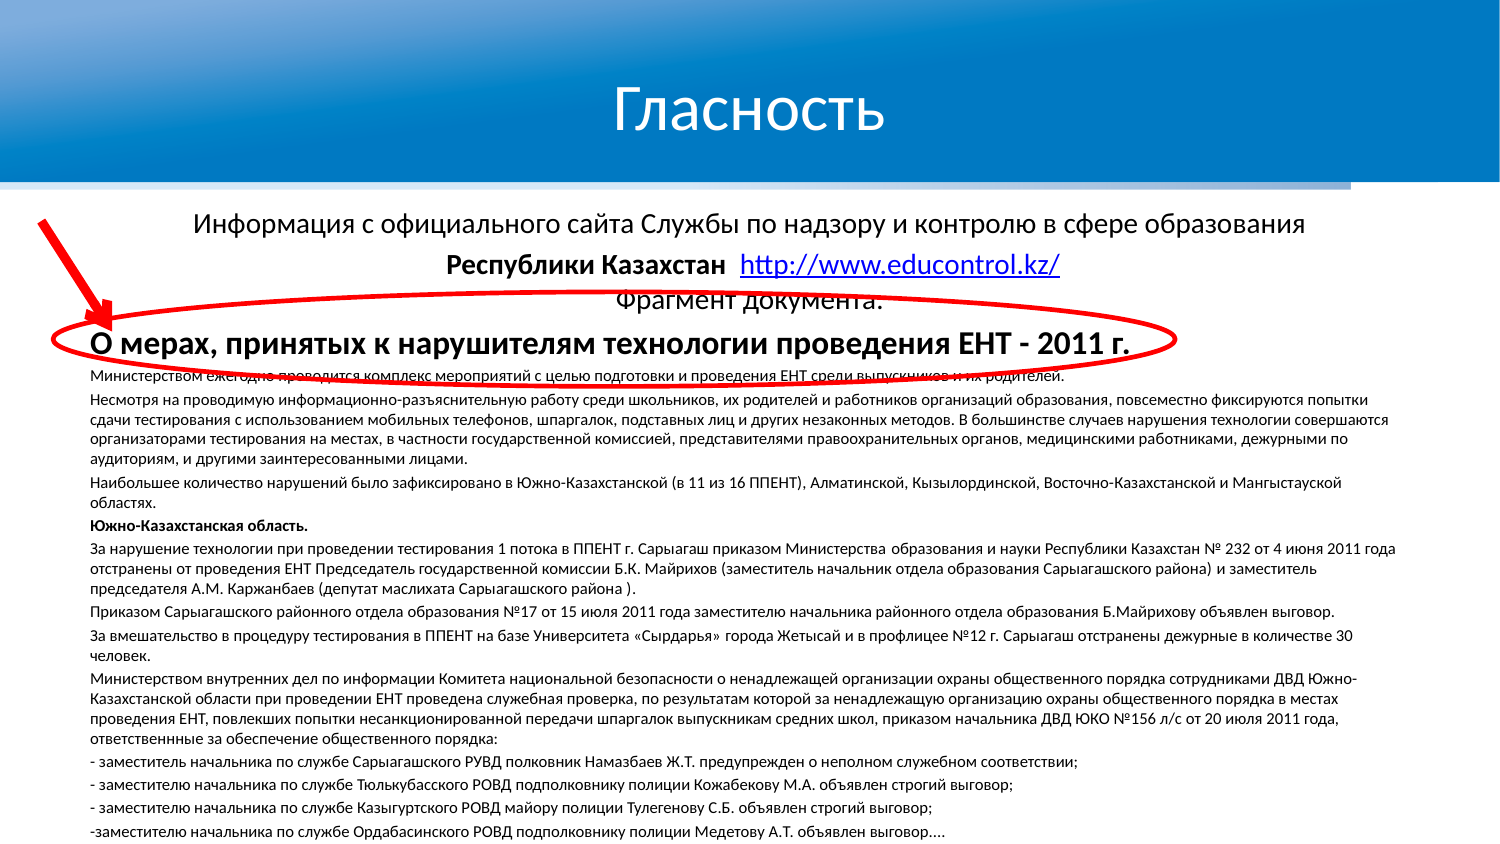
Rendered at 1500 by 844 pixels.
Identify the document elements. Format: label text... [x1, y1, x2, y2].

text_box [40, 220, 113, 332]
list Информация с официального сайта Службы по надзору и контролю в сфере образования Республики Казахстан http://www.educontrol.kz/ Фрагмент документа: О мерах, принятых к нарушителям технологии проведения ЕНТ - 2011 г. Министерством ежегодно проводится комплекс мероприятий с целью подготовки и проведения ЕНТ среди выпускников и их родителей. Несмотря на проводимую информационно-разъяснительную работу среди школьников, их родителей и работников организаций образования, повсеместно фиксируются попытки сдачи тестирования с использованием мобильных телефонов, шпаргалок, подставных лиц и других незаконных методов. В большинстве случаев нарушения технологии совершаются организаторами тестирования на местах, в частности государственной комиссией, представителями правоохранительных органов, медицинскими работниками, дежурными по аудиториям, и другими заинтересованными лицами. Наибольшее количество нарушений было зафиксировано в Южно-Казахстанской (в 11 из 16 ППЕНТ), Алматинской, Кызылординской, Восточно-Казахстанской и Мангыстауской областях. Южно-Казахстанская область. За нарушение технологии при проведении тестирования 1 потока в ППЕНТ г. Сарыагаш приказом Министерства образования и науки Республики Казахстан № 232 от 4 июня 2011 года отстранены от проведения ЕНТ Председатель государственной комиссии Б.К. Майрихов (заместитель начальник отдела образования Сарыагашского района) и заместитель председателя А.М. Каржанбаев (депутат маслихата Сарыагашского района ). Приказом Сарыагашского районного отдела образования №17 от 15 июля 2011 года заместителю начальника районного отдела образования Б.Майрихову объявлен выговор. За вмешательство в процедуру тестирования в ППЕНТ на базе Университета «Сырдарья» города Жетысай и в профлицее №12 г. Сарыагаш отстранены дежурные в количестве 30 человек. Министерством внутренних дел по информации Комитета национальной безопасности о ненадлежащей организации охраны общественного порядка сотрудниками ДВД Южно-Казахстанской области при проведении ЕНТ проведена служебная проверка, по результатам которой за ненадлежащую организацию охраны общественного порядка в местах проведения ЕНТ, повлекших попытки несанкционированной передачи шпаргалок выпускникам средних школ, приказом начальника ДВД ЮКО №156 л/с от 20 июля 2011 года, ответственнные за обеспечение общественного порядка: - заместитель начальника по службе Сарыагашского РУВД полковник Намазбаев Ж.Т. предупрежден о неполном служебном соответствии; - заместителю начальника по службе Тюлькубасского РОВД подполковнику полиции Кожабекову М.А. объявлен строгий выговор; - заместителю начальника по службе Казыгуртского РОВД майору полиции Тулегенову С.Б. объявлен строгий выговор; -заместителю начальника по службе Ордабасинского РОВД подполковнику полиции Медетову А.Т. объявлен выговор.... [74, 198, 1426, 844]
picture [0, 0, 1500, 191]
text_box [51, 289, 1178, 389]
picture [0, 0, 1119, 147]
